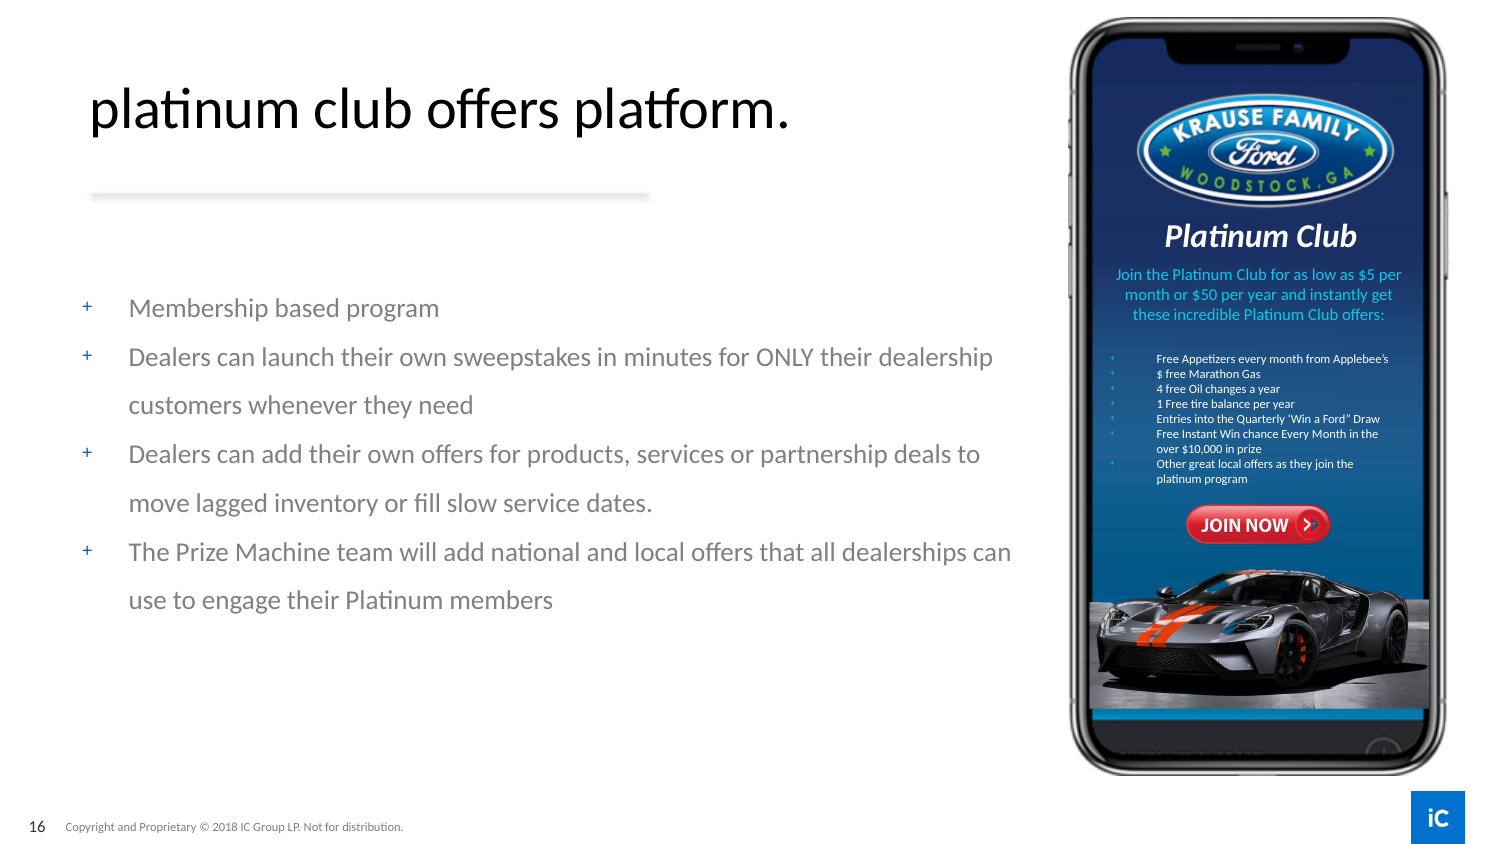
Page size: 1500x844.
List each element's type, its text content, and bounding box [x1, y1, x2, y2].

text_box 16 [12, 808, 61, 843]
picture [1126, 83, 1405, 218]
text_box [1068, 17, 1450, 776]
text_box Copyright and Proprietary © 2018 IC Group LP. Not for distribution. [50, 811, 437, 844]
picture [1411, 791, 1465, 844]
text_box Membership based program Dealers can launch their own sweepstakes in minutes for ONLY their dealership customers whenever they need Dealers can add their own offers for products, services or partnership deals to move lagged inventory or fill slow service dates. The Prize Machine team will add national and local offers that all dealerships can use to engage their Platinum members [67, 266, 1050, 623]
text_box platinum club offers platform. [75, 62, 1063, 148]
